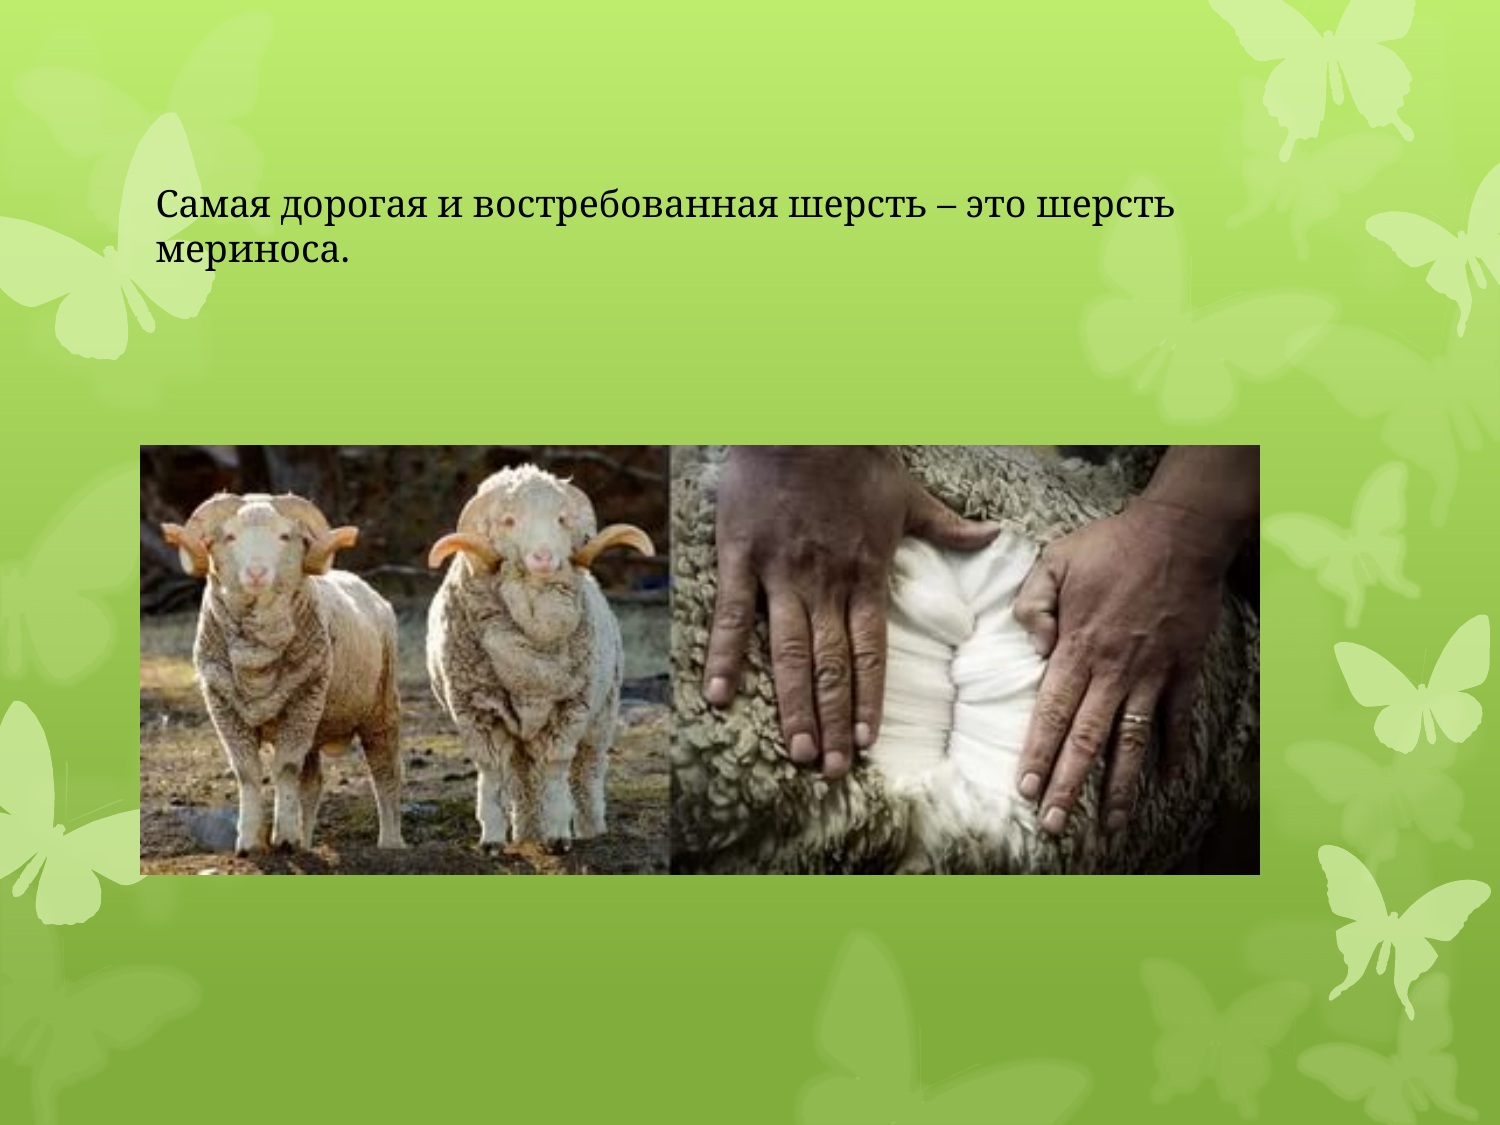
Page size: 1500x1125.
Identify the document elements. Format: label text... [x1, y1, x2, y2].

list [140, 444, 1261, 875]
text_box Самая дорогая и востребованная шерсть – это шерсть мериноса. [140, 172, 1371, 278]
